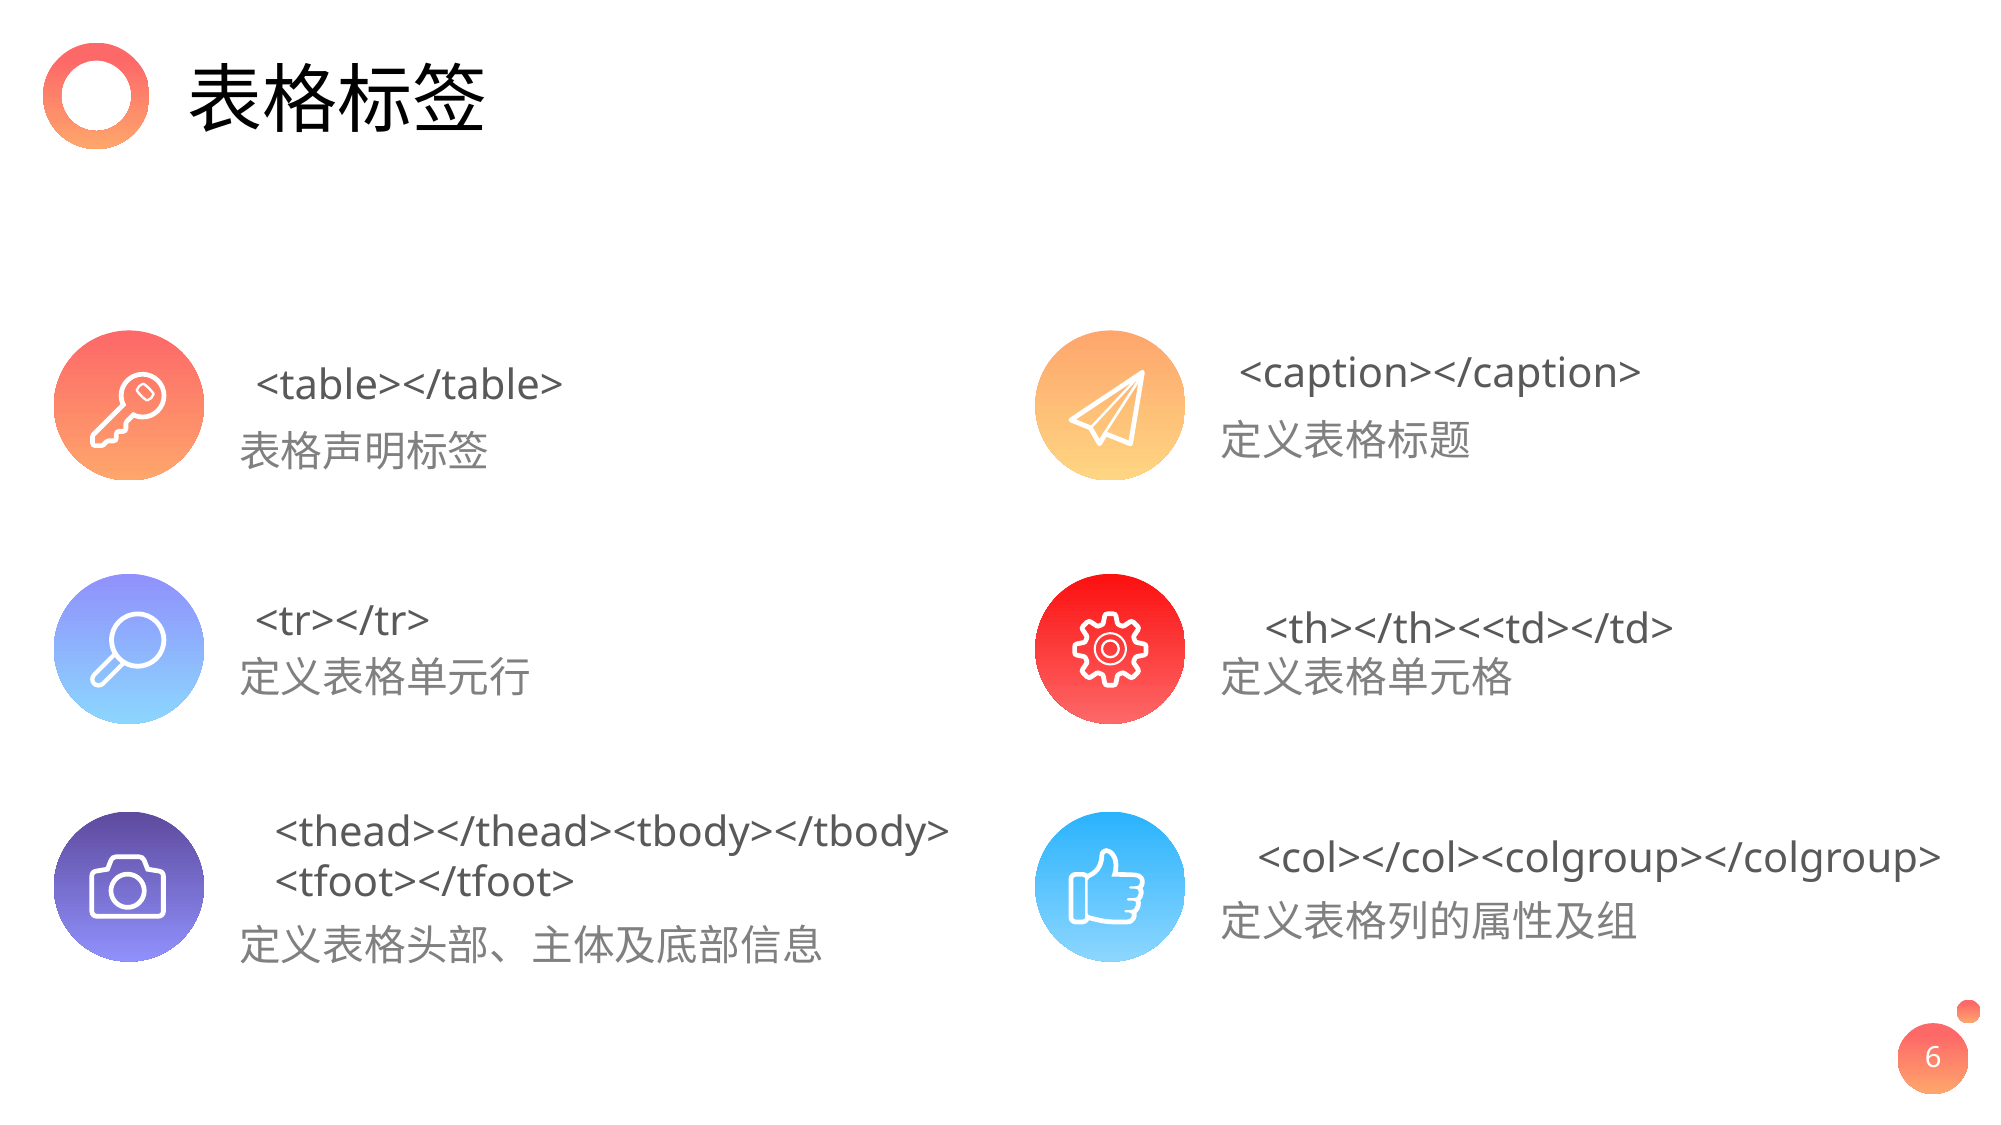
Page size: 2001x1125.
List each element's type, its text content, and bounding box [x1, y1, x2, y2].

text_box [1035, 811, 1186, 962]
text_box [224, 585, 965, 709]
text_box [1205, 594, 1945, 709]
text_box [224, 796, 1002, 977]
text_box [53, 573, 204, 724]
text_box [1205, 337, 1945, 472]
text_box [224, 350, 965, 484]
title 表格标签 [173, 54, 1945, 138]
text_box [53, 330, 204, 481]
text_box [1035, 573, 1186, 724]
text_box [1035, 330, 1186, 481]
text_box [53, 811, 204, 962]
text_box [1205, 823, 1994, 953]
